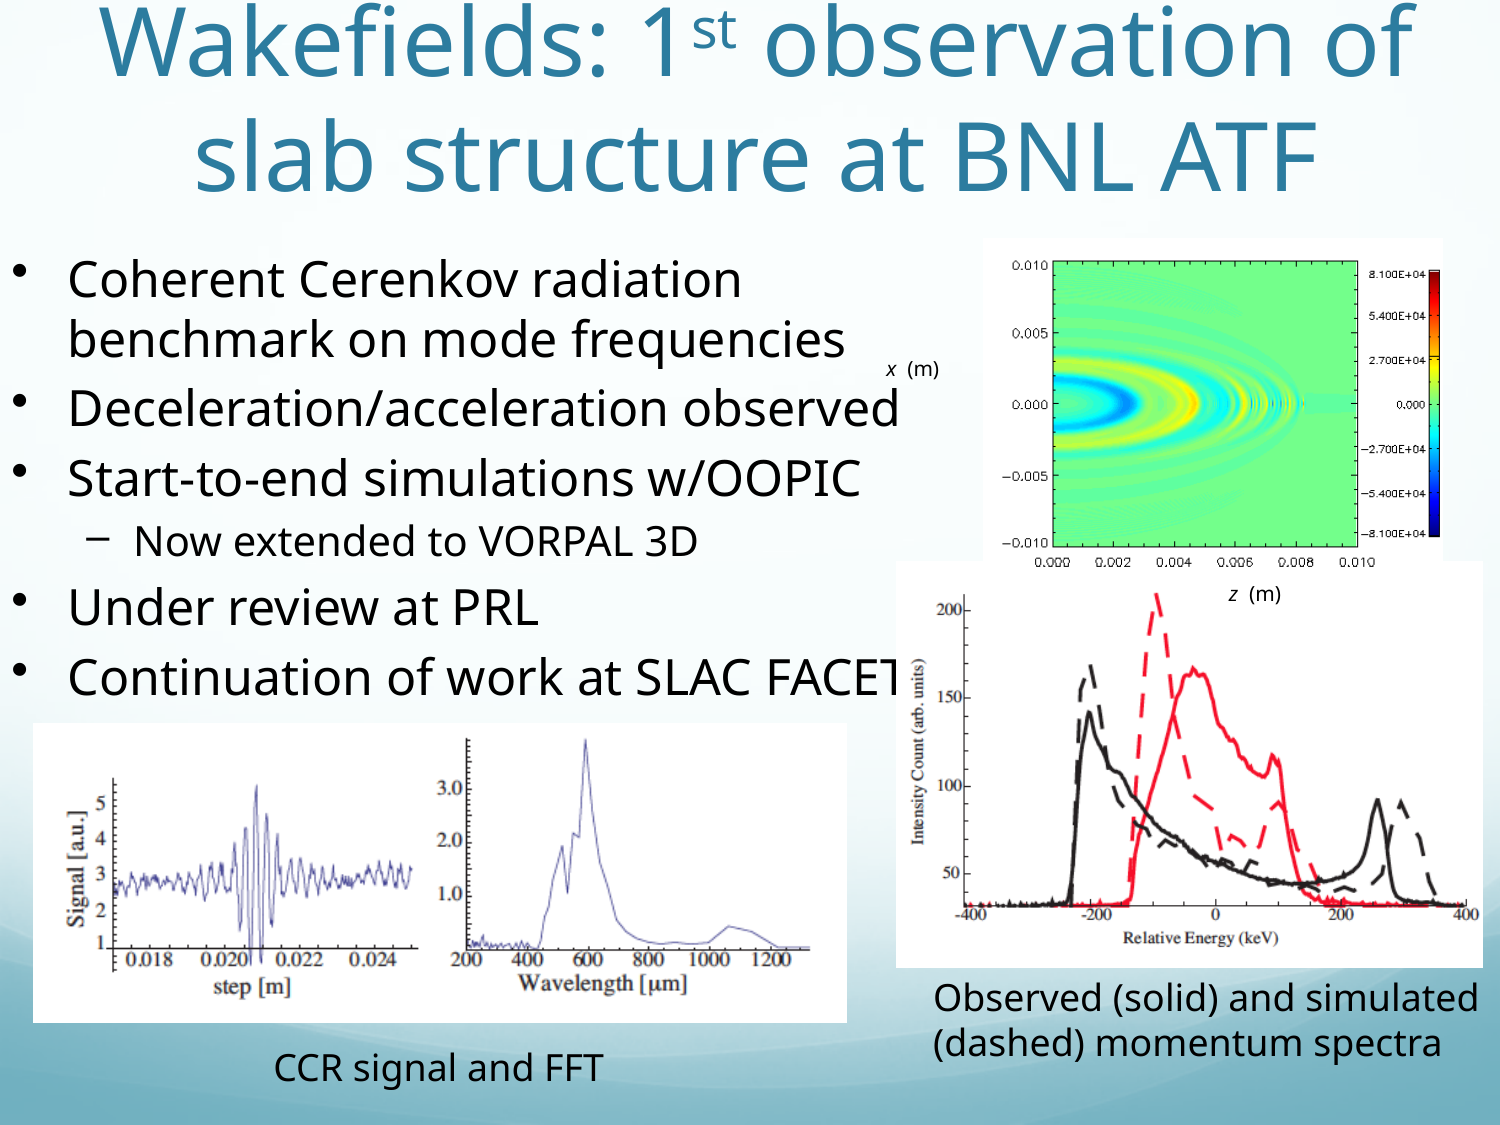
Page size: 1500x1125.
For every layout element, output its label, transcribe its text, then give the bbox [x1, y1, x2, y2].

text_box x (m) [871, 348, 976, 399]
picture [33, 722, 847, 1024]
text_box Coherent Cerenkov radiation benchmark on mode frequencies Deceleration/acceleration observed Start-to-end simulations w/OOPIC Now extended to VORPAL 3D Under review at PRL Continuation of work at SLAC FACET [0, 239, 934, 915]
title Wakefields: 1st observation of slab structure at BNL ATF [50, 93, 1463, 219]
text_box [895, 560, 1485, 1073]
picture [983, 237, 1444, 571]
text_box CCR signal and FFT [258, 1038, 620, 1097]
